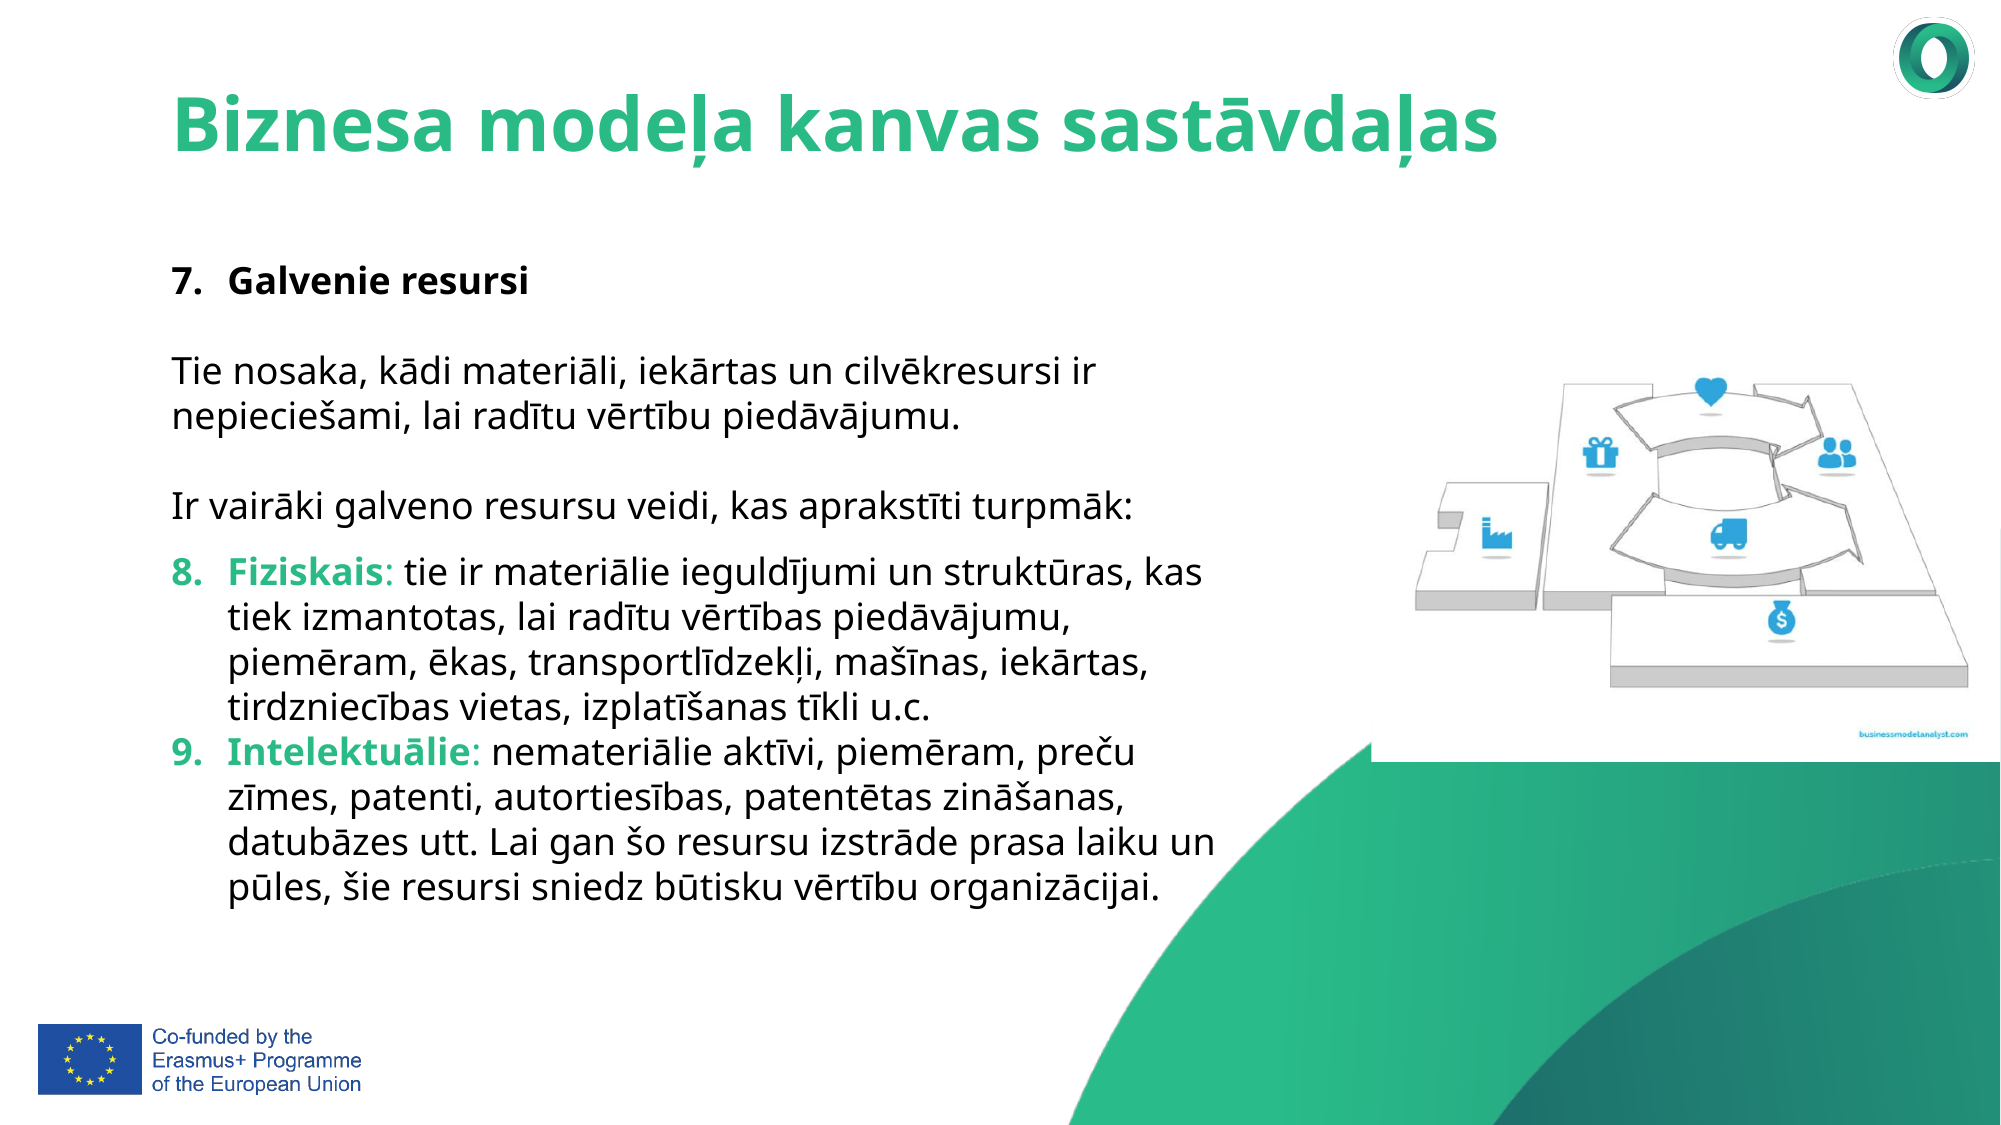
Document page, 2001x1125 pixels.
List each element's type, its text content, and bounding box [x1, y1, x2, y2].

picture [1892, 17, 1975, 100]
picture [38, 1023, 361, 1095]
text_box [0, 1016, 377, 1103]
text_box Biznesa modeļa kanvas sastāvdaļas [156, 69, 1821, 175]
picture [1003, 325, 2001, 1125]
text_box Galvenie resursi Tie nosaka, kādi materiāli, iekārtas un cilvēkresursi ir nepieciešami, lai radītu vērtību piedāvājumu. Ir vairāki galveno resursu veidi, kas aprakstīti turpmāk: Fiziskais: tie ir materiālie ieguldījumi un struktūras, kas tiek izmantotas, lai radītu vērtības piedāvājumu, piemēram, ēkas, transportlīdzekļi, mašīnas, iekārtas, tirdzniecības vietas, izplatīšanas tīkli u.c. Intelektuālie: nemateriālie aktīvi, piemēram, preču zīmes, patenti, autortiesības, patentētas zināšanas, datubāzes utt. Lai gan šo resursu izstrāde prasa laiku un pūles, šie resursi sniedz būtisku vērtību organizācijai. [156, 204, 1273, 916]
